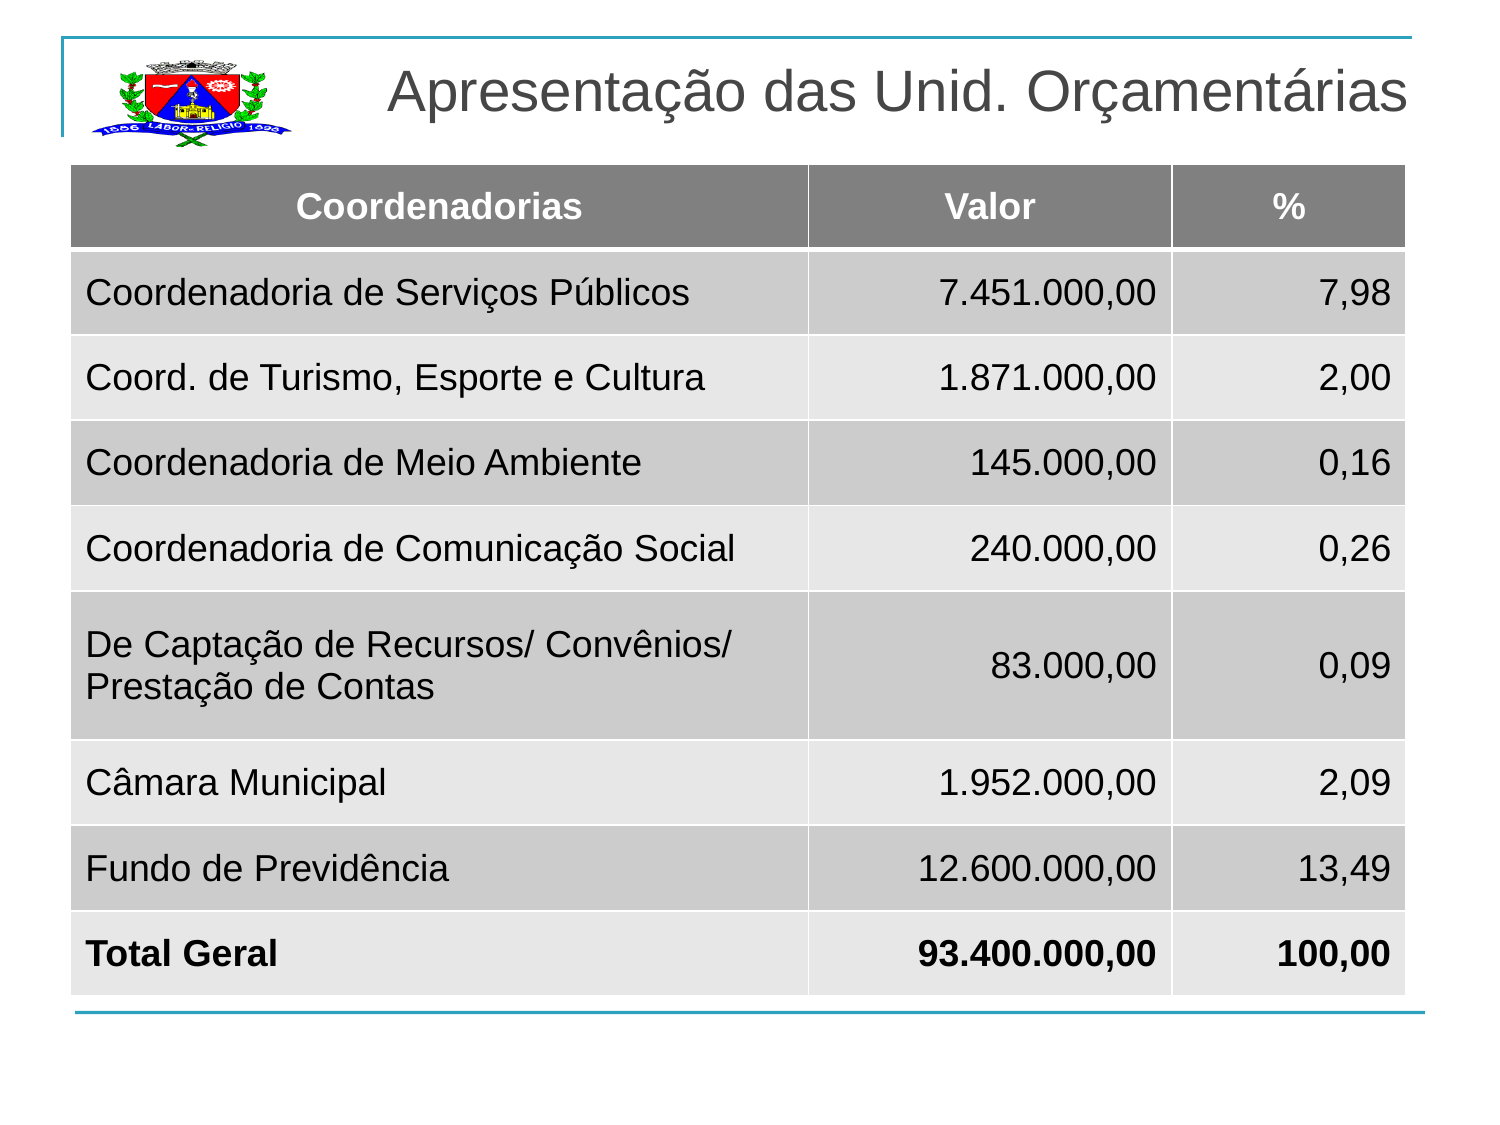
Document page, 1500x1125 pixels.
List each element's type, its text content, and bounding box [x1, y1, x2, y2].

table_cell Câmara Municipal [71, 741, 808, 824]
table_cell 100,00 [1173, 912, 1405, 995]
table_cell 1.871.000,00 [809, 336, 1171, 419]
table_cell Total Geral [71, 912, 808, 995]
table_cell 12.600.000,00 [809, 826, 1171, 910]
table_cell 7.451.000,00 [809, 252, 1171, 334]
table_cell 83.000,00 [809, 592, 1171, 739]
table_cell 2,09 [1173, 741, 1405, 824]
table_cell Fundo de Previdência [71, 826, 808, 910]
table_cell 7,98 [1173, 252, 1405, 334]
title Apresentação das Unid. Orçamentárias [74, 45, 1426, 150]
table_cell 145.000,00 [809, 421, 1171, 505]
table_cell 93.400.000,00 [809, 912, 1171, 995]
table_cell 13,49 [1173, 826, 1405, 910]
table_cell 2,00 [1173, 336, 1405, 419]
table_cell 0,26 [1173, 506, 1405, 590]
table_cell Coordenadoria de Meio Ambiente [71, 421, 808, 505]
table_cell De Captação de Recursos/ Convênios/ Prestação de Contas [71, 592, 808, 739]
table_cell Coordenadoria de Comunicação Social [71, 506, 808, 590]
list [40, 160, 1471, 1006]
table_cell 0,16 [1173, 421, 1405, 505]
table_cell Coord. de Turismo, Esporte e Cultura [71, 336, 808, 419]
table_header % [1173, 165, 1405, 247]
table_cell 1.952.000,00 [809, 741, 1171, 824]
table_cell 0,09 [1173, 592, 1405, 739]
table_cell Coordenadoria de Serviços Públicos [71, 252, 808, 334]
picture [88, 54, 302, 162]
table_cell 240.000,00 [809, 506, 1171, 590]
table_header Coordenadorias [71, 165, 808, 247]
table_header Valor [809, 165, 1171, 247]
